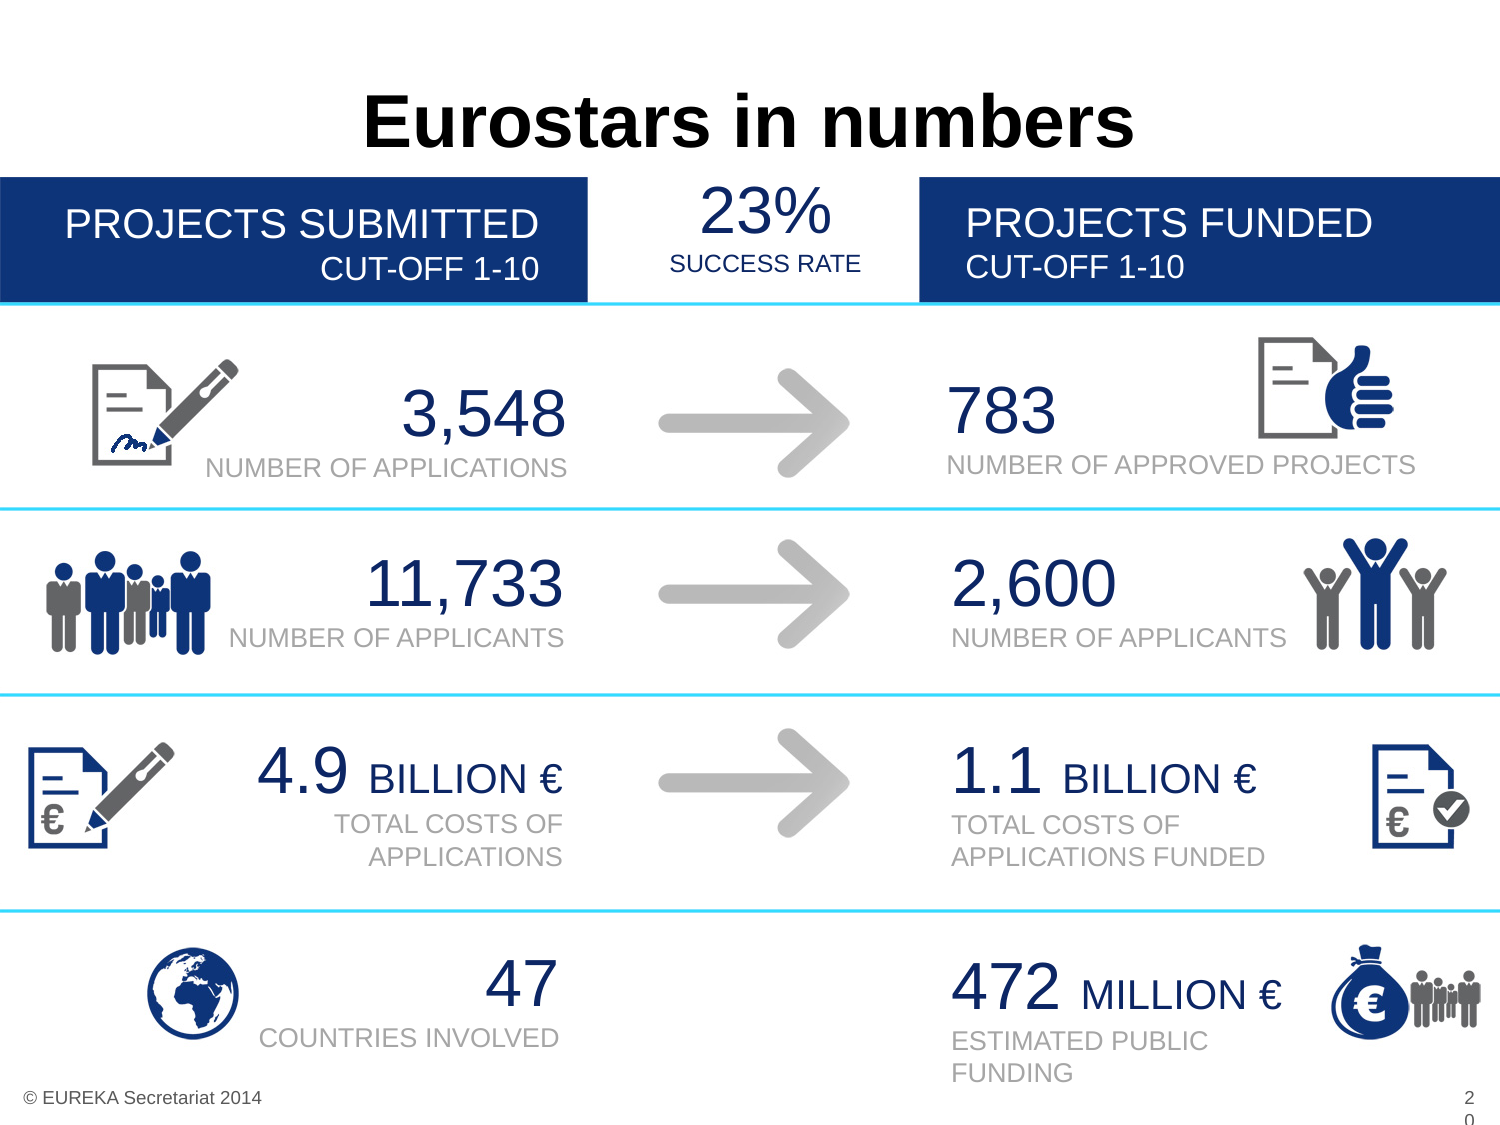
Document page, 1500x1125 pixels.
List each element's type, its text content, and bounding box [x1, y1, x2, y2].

picture [0, 151, 1500, 1107]
text_box 20 [1449, 1115, 1499, 1125]
title Eurostars in numbers [75, 45, 1425, 149]
